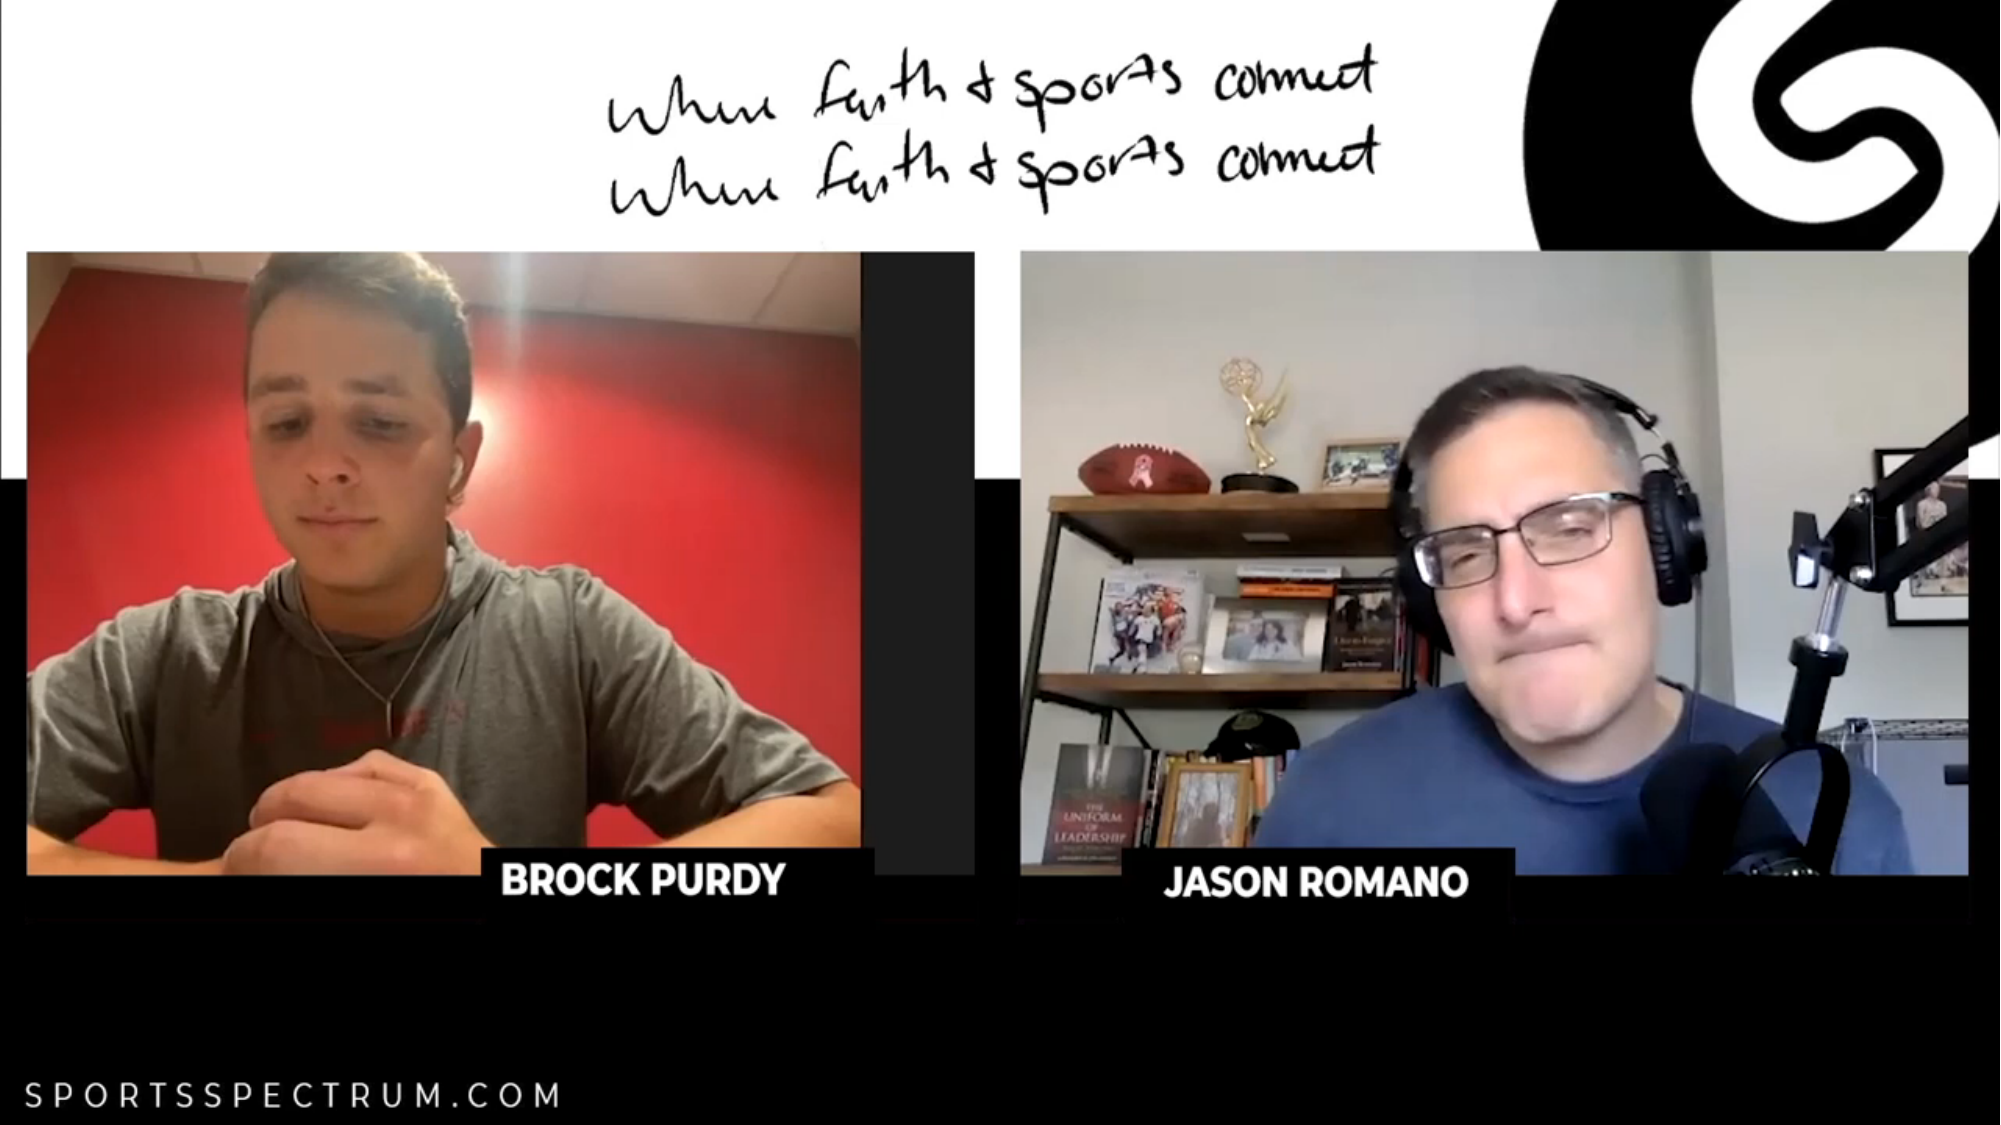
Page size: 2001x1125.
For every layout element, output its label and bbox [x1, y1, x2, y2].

text_box [0, 0, 2000, 1125]
